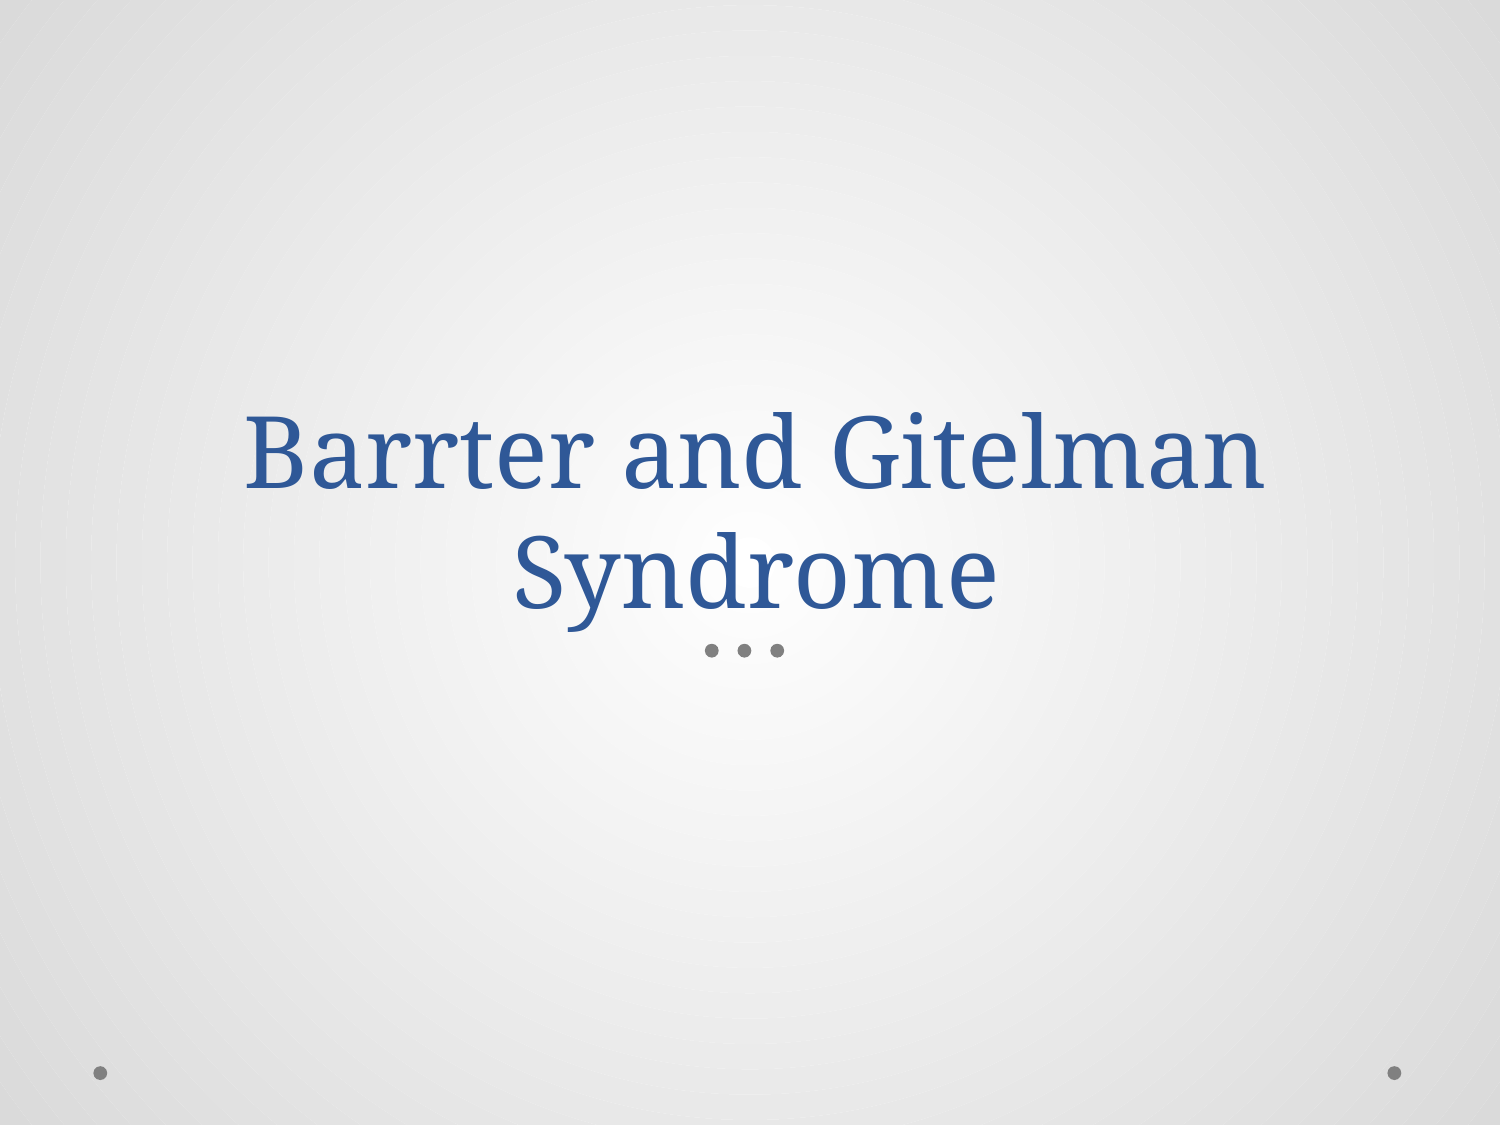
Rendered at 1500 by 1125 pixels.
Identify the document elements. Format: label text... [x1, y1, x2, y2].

title Barrter and Gitelman Syndrome [118, 224, 1394, 636]
